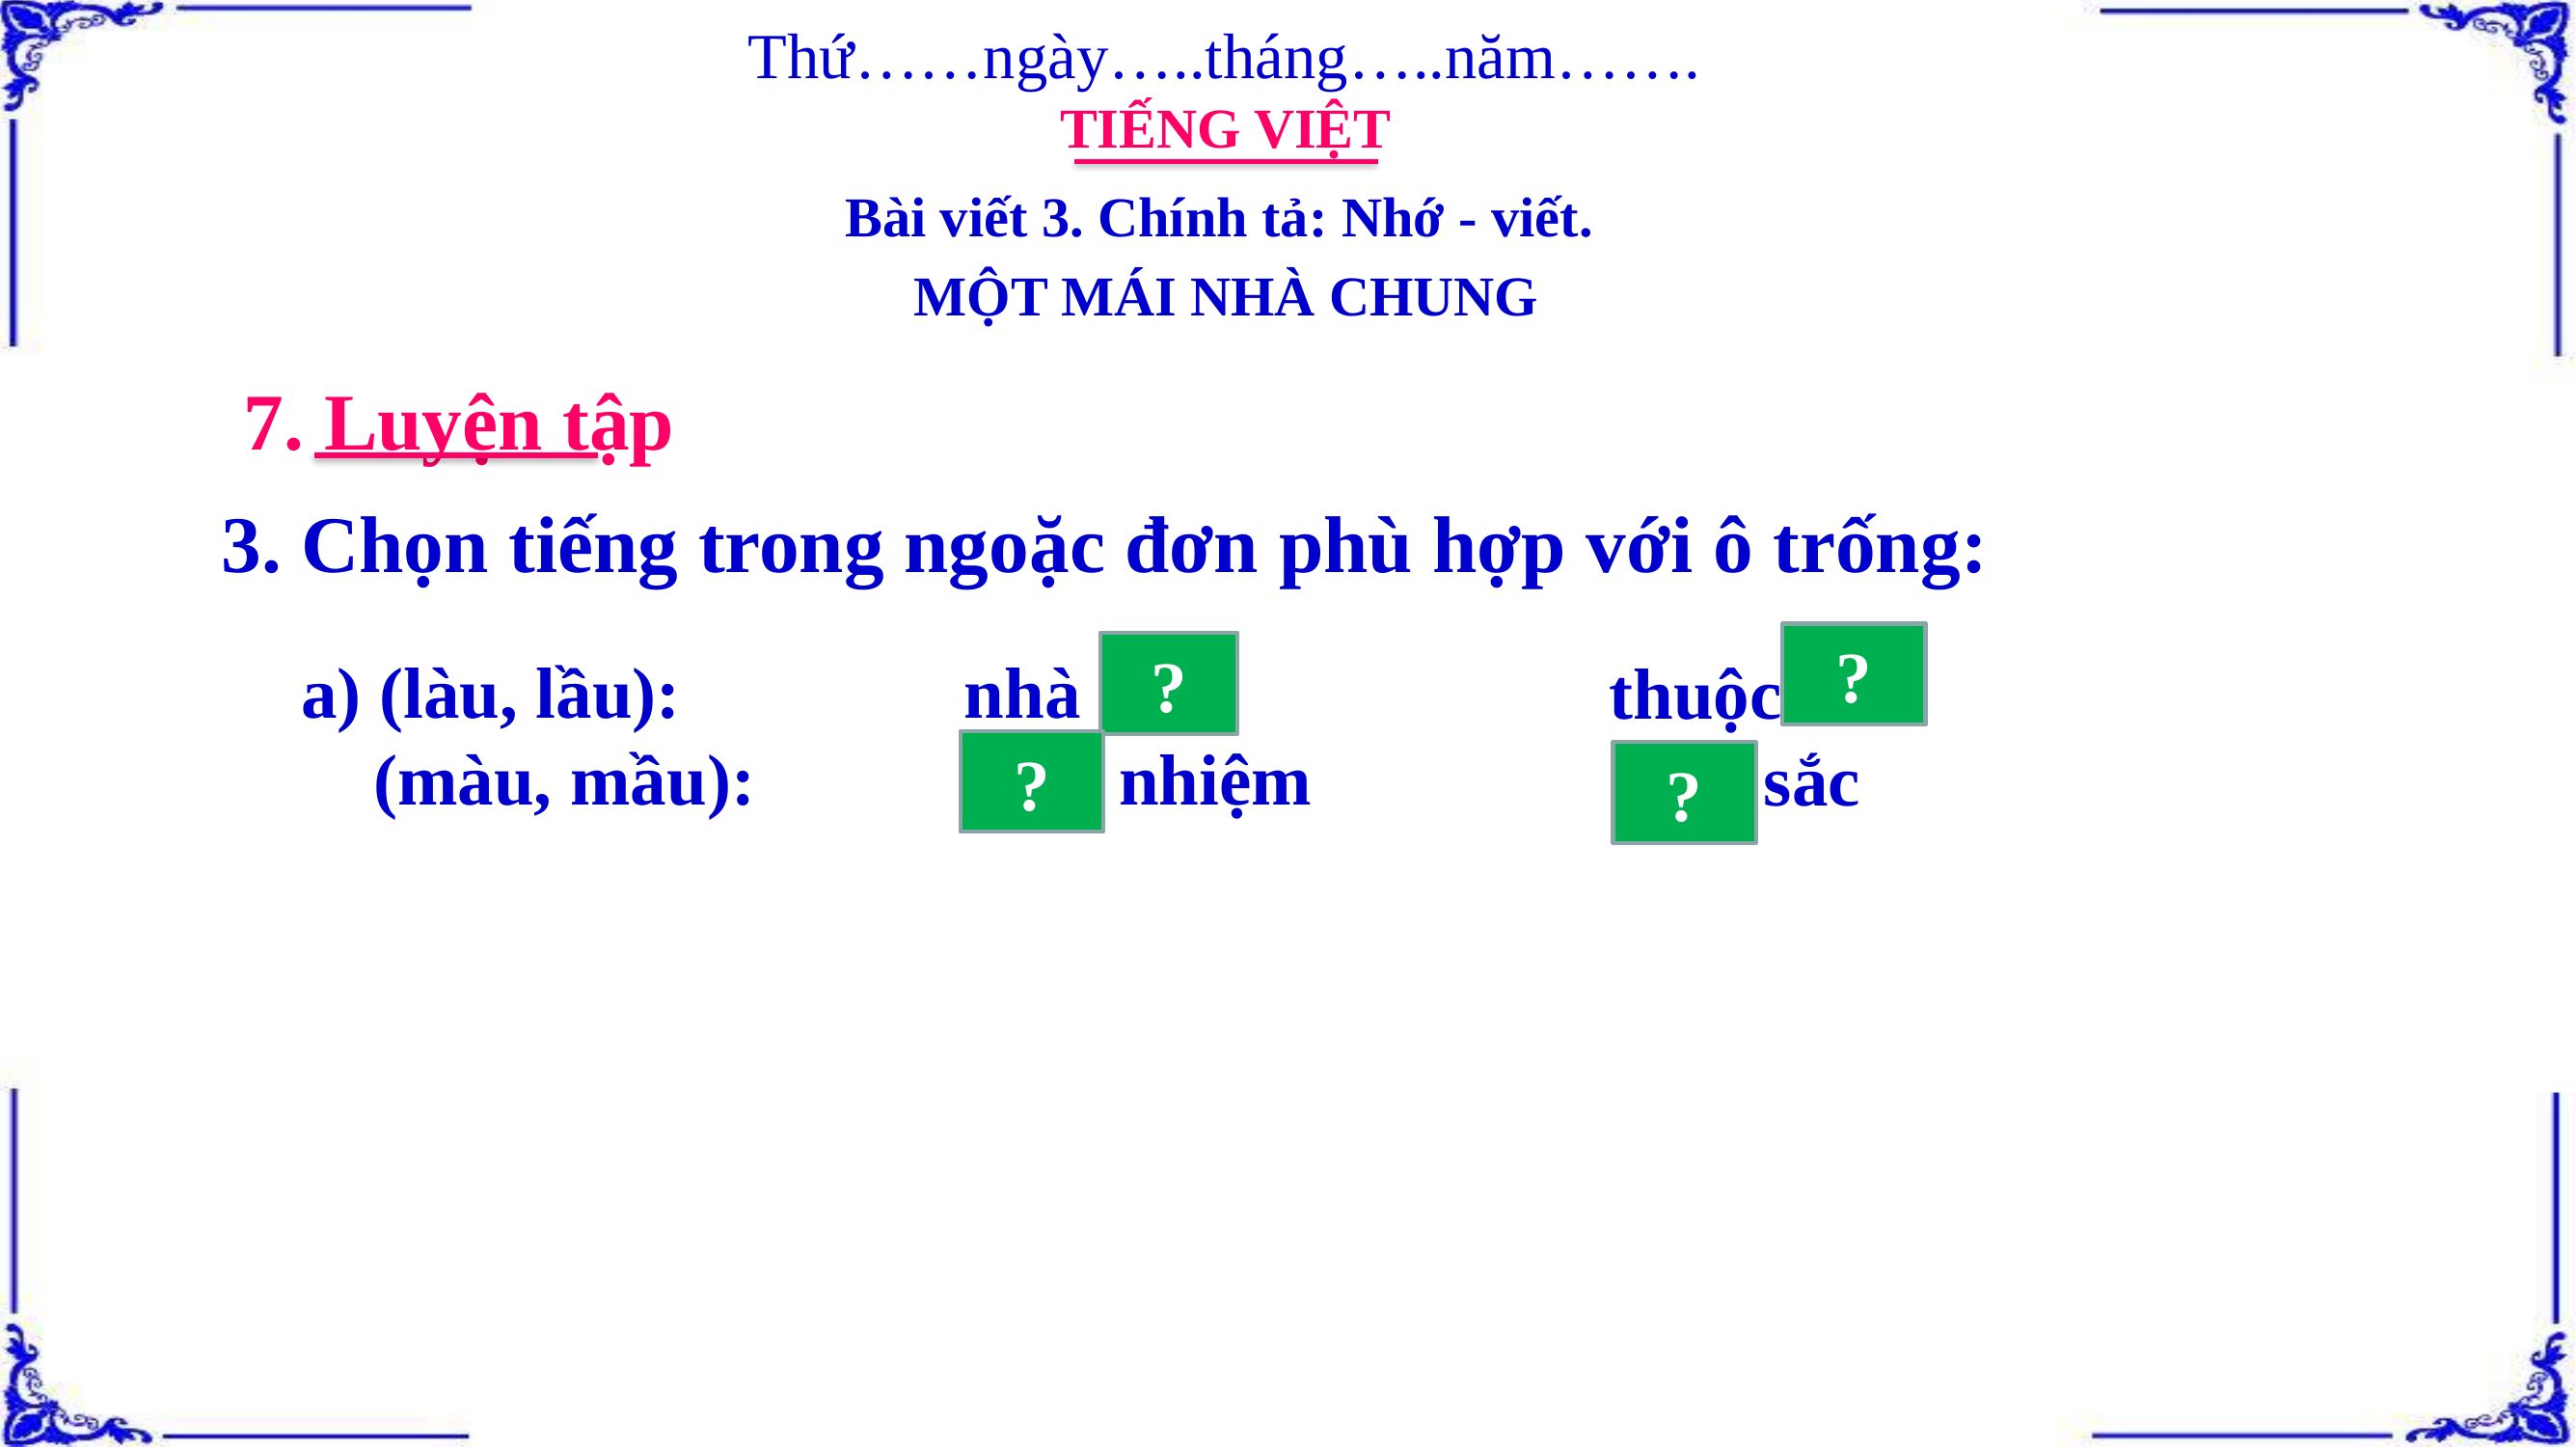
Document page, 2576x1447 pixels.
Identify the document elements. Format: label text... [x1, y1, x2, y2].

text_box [730, 6, 1721, 168]
text_box thuộc làu màu sắc [1594, 640, 2114, 829]
text_box nhà lầu mầu nhiệm [1105, 639, 1469, 828]
text_box ? [1611, 740, 1758, 845]
picture [0, 0, 2576, 1447]
text_box a) (làu, lầu): (màu, mầu): [286, 639, 805, 828]
text_box Bài viết 3. Chính tả: Nhớ - viết. MỘT MÁI NHÀ CHUNG [598, 168, 1855, 339]
text_box ? [1780, 621, 1928, 726]
text_box nhà lầu mầu nhiệm [949, 639, 1098, 828]
text_box ? [1098, 631, 1239, 736]
text_box ? [959, 729, 1105, 833]
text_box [229, 362, 1343, 476]
text_box 3. Chọn tiếng trong ngoặc đơn phù hợp với ô trống: [206, 484, 2550, 596]
